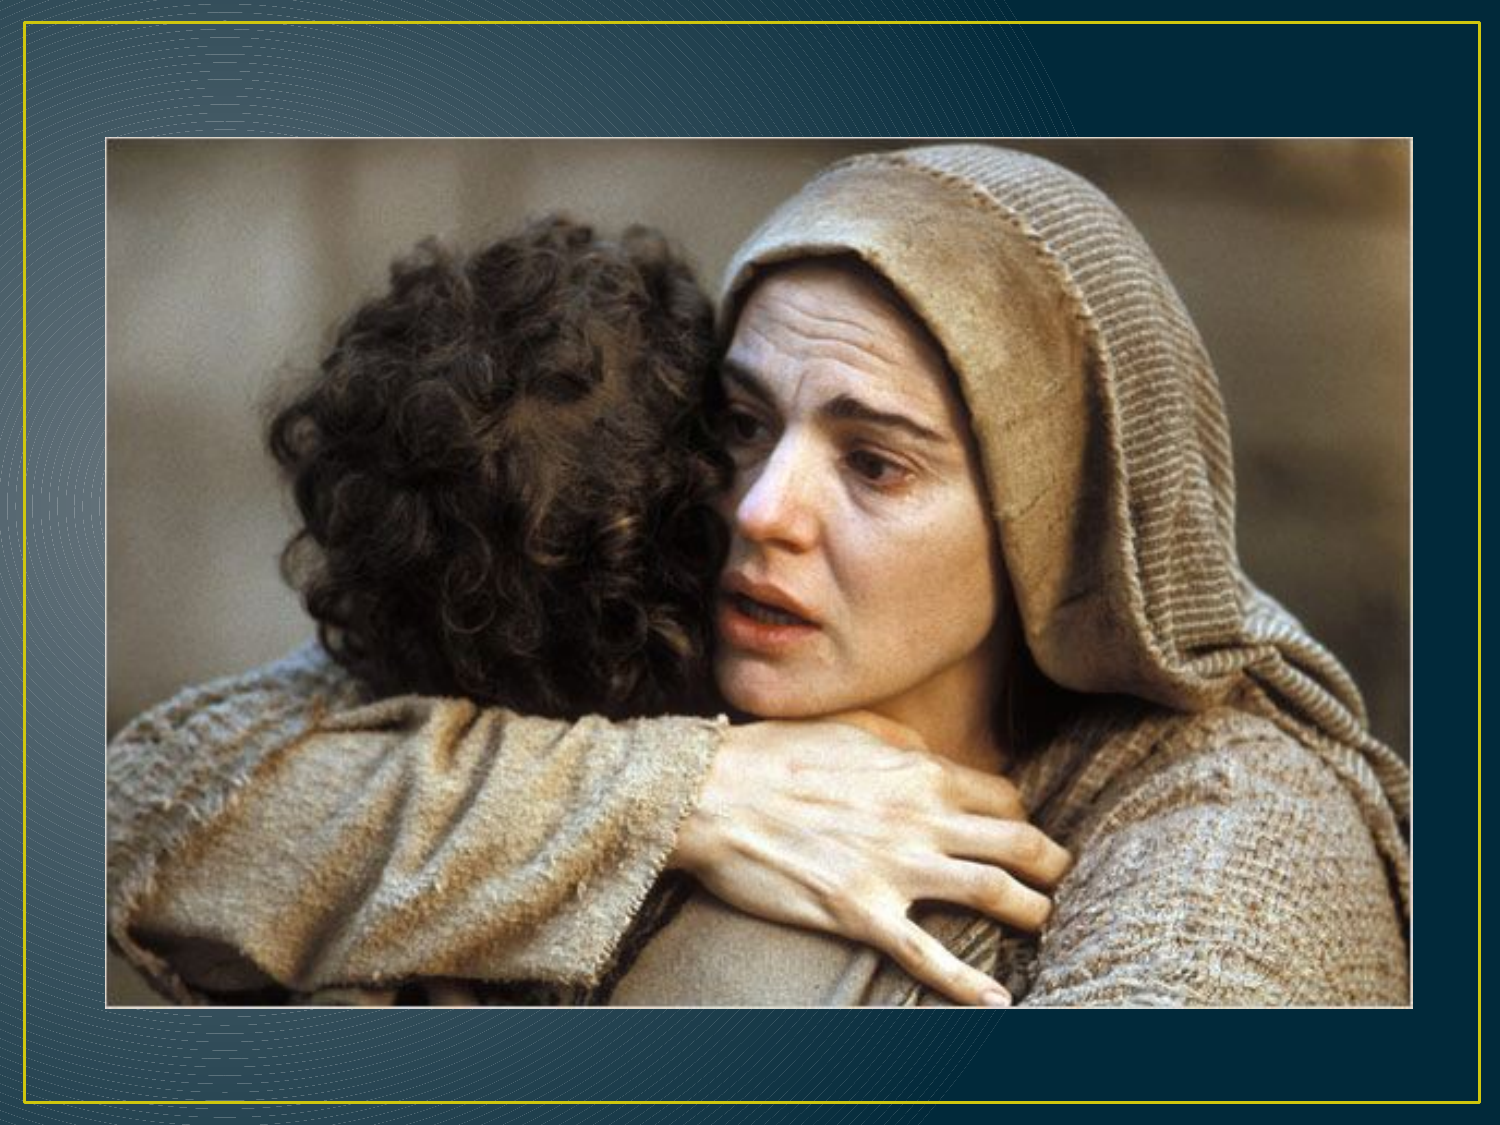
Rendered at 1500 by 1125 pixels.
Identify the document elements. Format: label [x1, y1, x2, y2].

picture [958, 1015, 971, 1023]
picture [105, 131, 1412, 1010]
